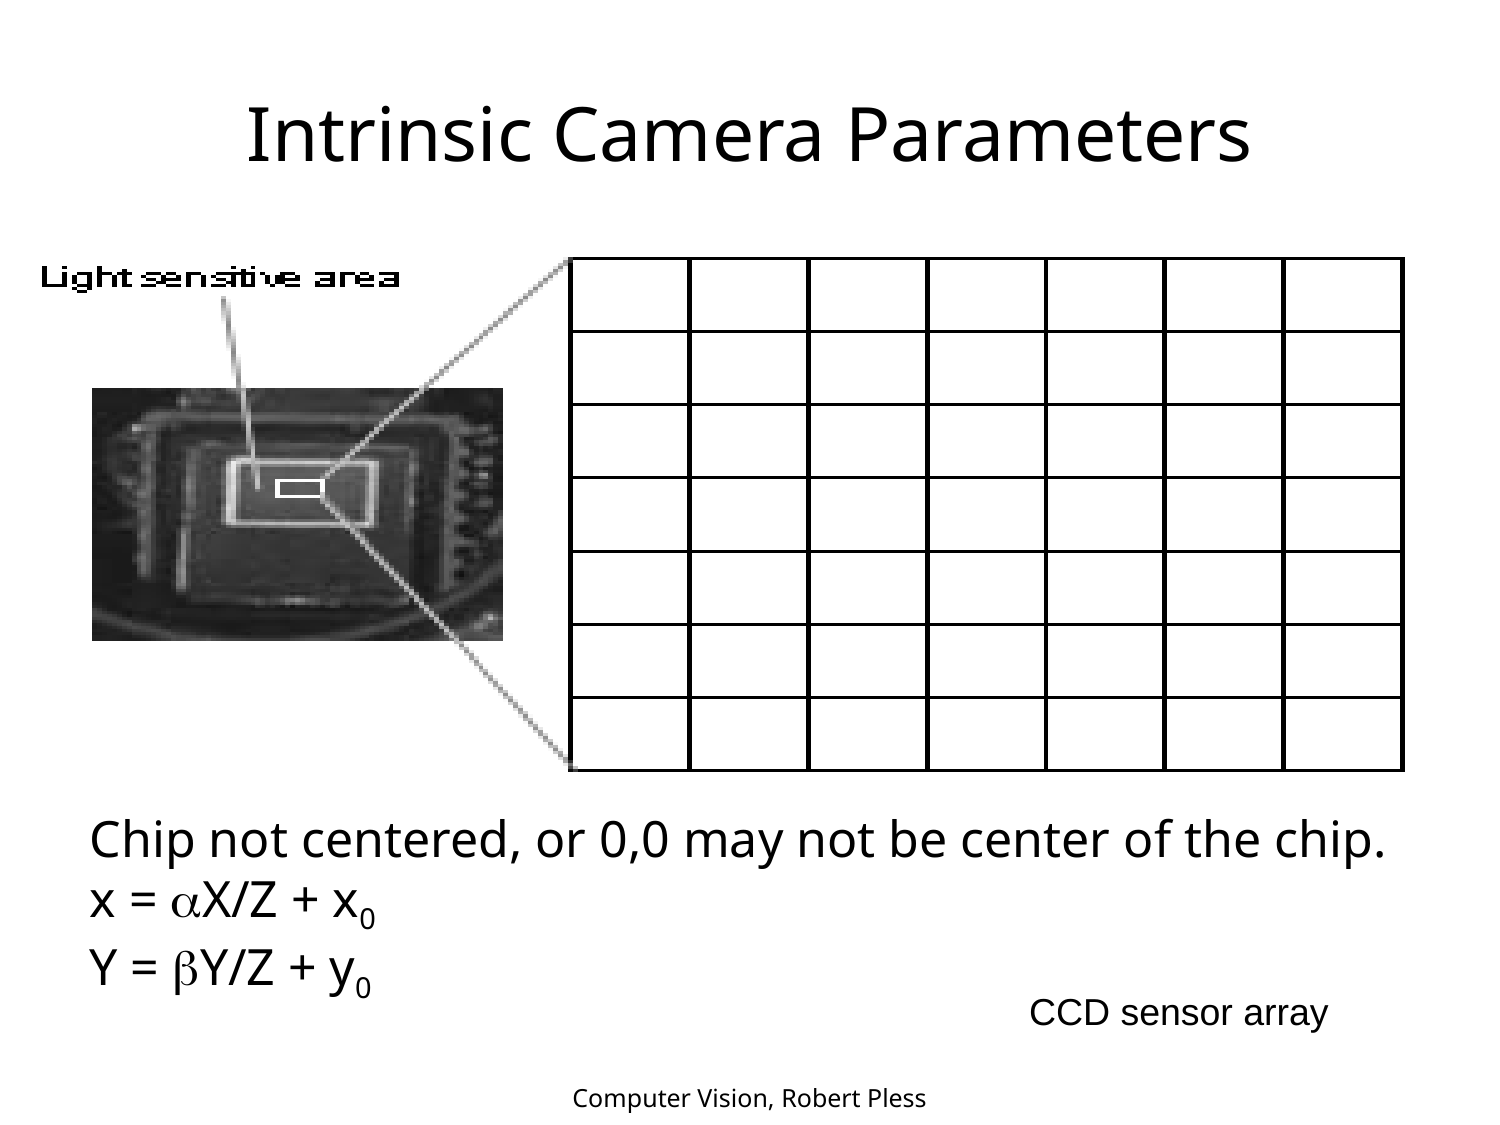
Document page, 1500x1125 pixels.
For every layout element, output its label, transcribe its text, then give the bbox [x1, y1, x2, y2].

text_box CCD sensor array [1014, 1012, 1344, 1041]
footer Computer Vision, Robert Pless [0, 1074, 1500, 1125]
text_box Chip not centered, or 0,0 may not be center of the chip. x = aX/Z + x0 Y = bY/Z + y0 [74, 840, 1425, 1012]
picture [28, 199, 1500, 831]
title Intrinsic Camera Parameters [112, 37, 1388, 198]
